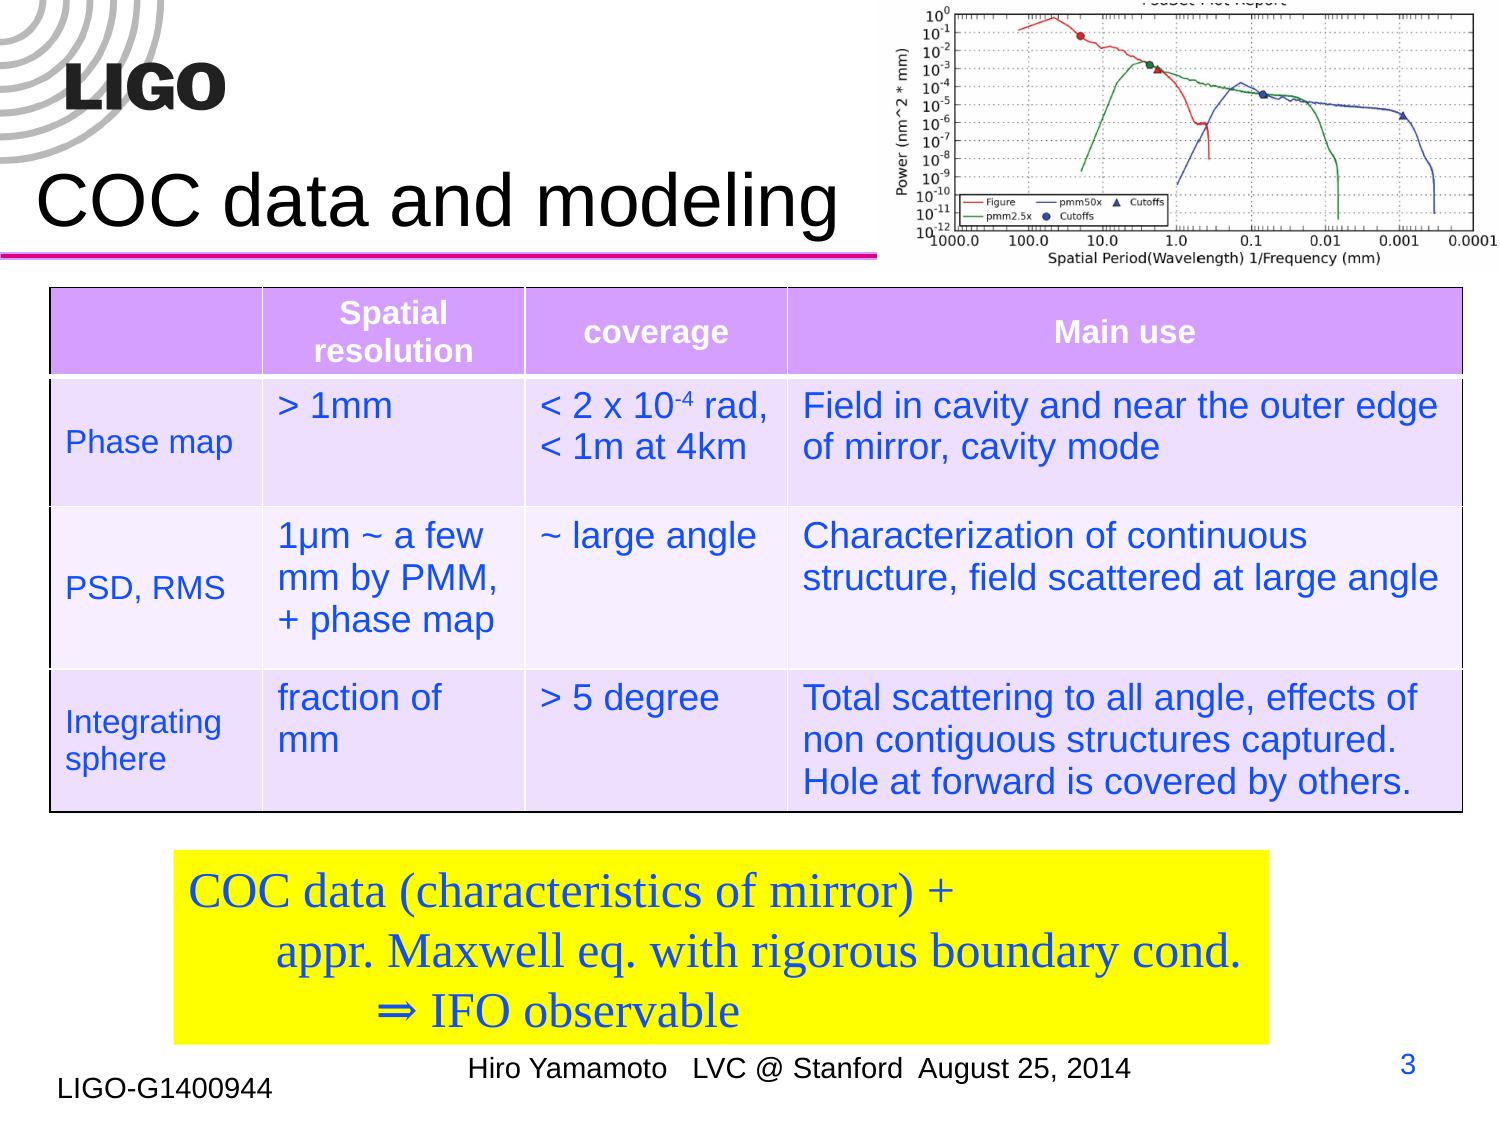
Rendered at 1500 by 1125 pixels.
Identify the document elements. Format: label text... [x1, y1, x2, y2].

table_header Spatial resolution [263, 288, 524, 374]
table_cell > 1mm [263, 379, 524, 506]
table_cell 1μm ~ a few mm by PMM, + phase map [263, 507, 524, 668]
picture [877, 0, 1500, 271]
slide_number 3 [1382, 1035, 1435, 1090]
table_cell Total scattering to all angle, effects of non contiguous structures captured. Hole at forward is covered by others. [788, 670, 1462, 811]
table_cell Field in cavity and near the outer edge of mirror, cavity mode [788, 379, 1462, 506]
table_header coverage [526, 288, 787, 374]
text_box COC data (characteristics of mirror) + appr. Maxwell eq. with rigorous boundary cond. ⇒ IFO observable [173, 849, 1270, 1045]
table_cell Integrating sphere [51, 670, 262, 811]
table_header Main use [788, 288, 1462, 374]
table_cell Phase map [51, 379, 262, 506]
table_cell fraction of mm [263, 670, 524, 811]
table_header [51, 288, 262, 374]
picture [0, 0, 225, 164]
title COC data and modeling [4, 24, 872, 250]
table_cell < 2 x 10-4 rad, < 1m at 4km [526, 379, 787, 506]
table_cell ~ large angle [526, 507, 787, 668]
table_cell > 5 degree [526, 670, 787, 811]
table_cell PSD, RMS [51, 507, 262, 668]
table_cell Characterization of continuous structure, field scattered at large angle [788, 507, 1462, 668]
